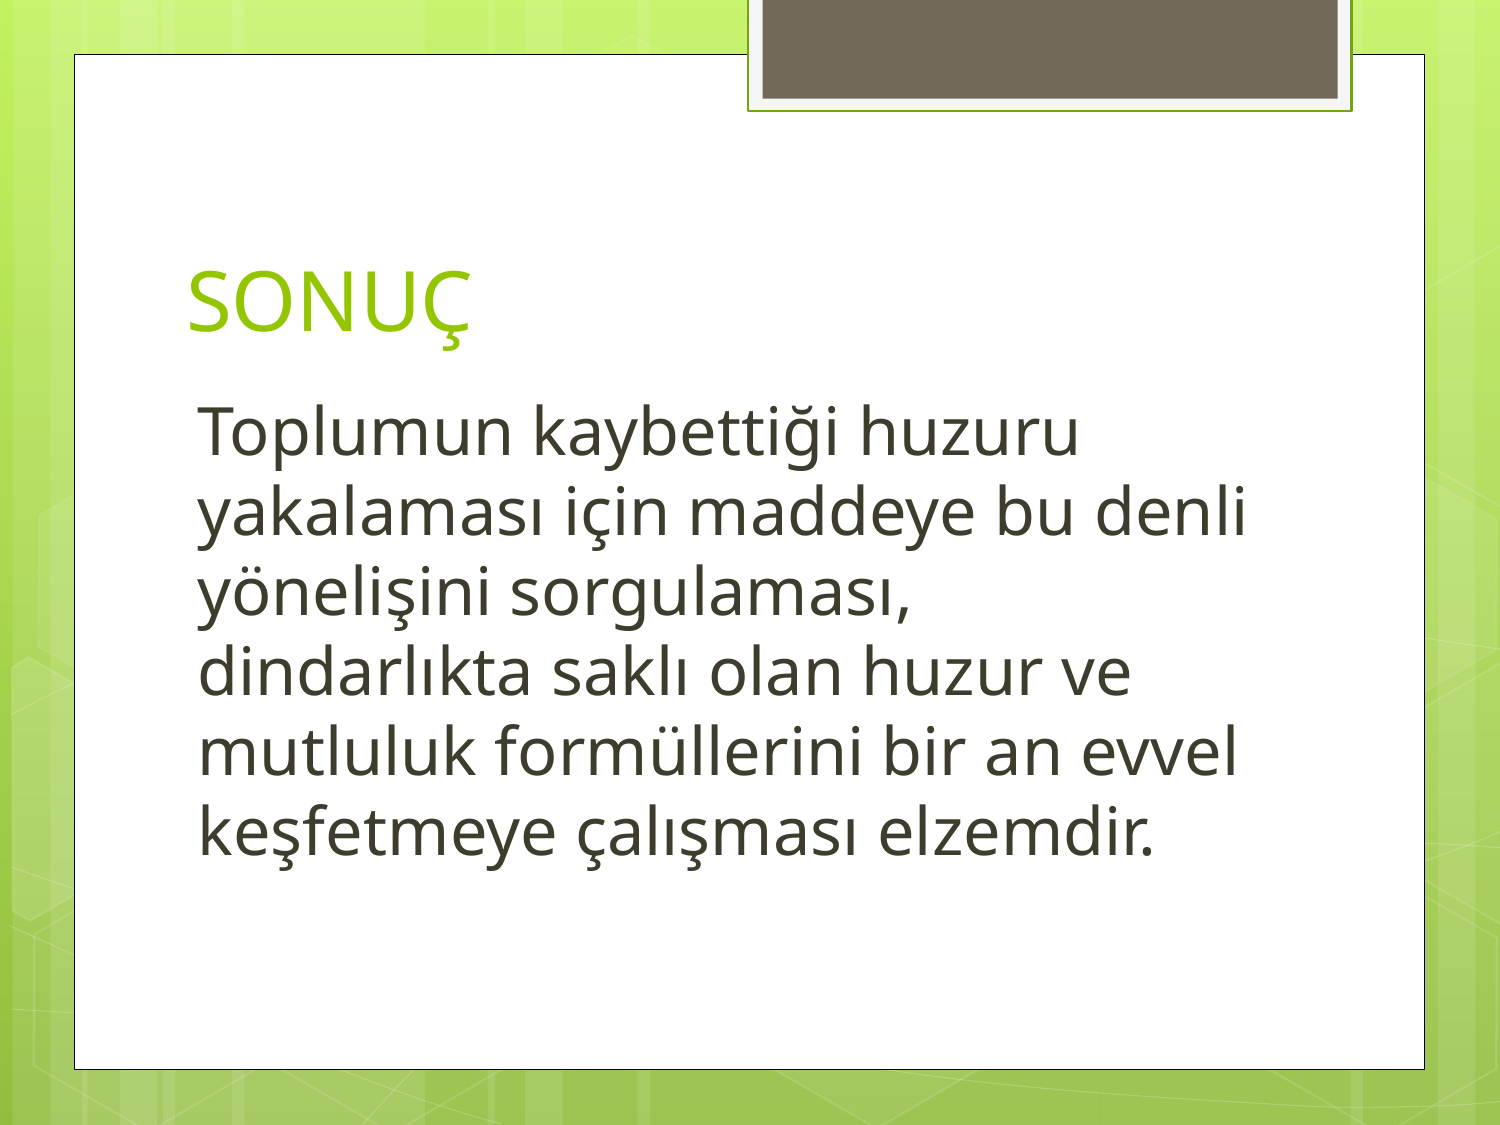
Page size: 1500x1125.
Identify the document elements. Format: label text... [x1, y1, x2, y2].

list Toplumun kaybettiği huzuru yakalaması için maddeye bu denli yönelişini sorgulaması, dindarlıkta saklı olan huzur ve mutluluk formüllerini bir an evvel keşfetmeye çalışması elzemdir. [171, 381, 1283, 957]
title SONUÇ [171, 168, 1324, 357]
